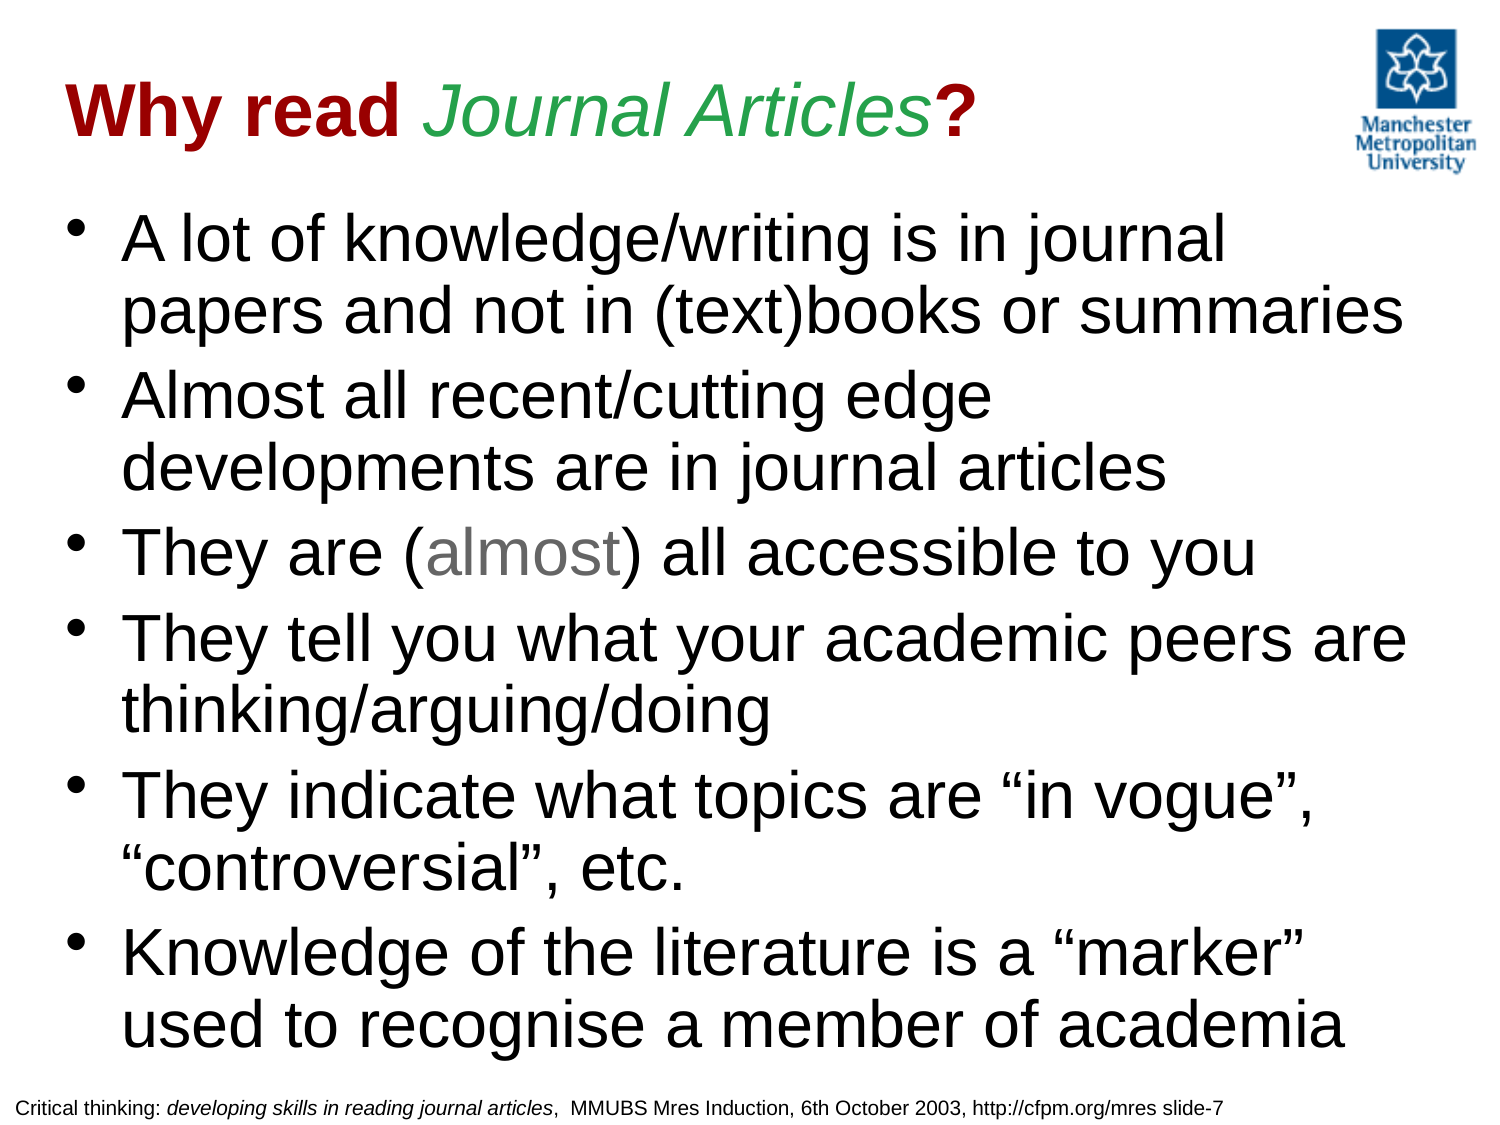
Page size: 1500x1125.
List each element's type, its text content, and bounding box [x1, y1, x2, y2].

title Why read Journal Articles? [49, 37, 1313, 176]
picture [1350, 24, 1480, 179]
footer Critical thinking: developing skills in reading journal articles, MMUBS Mres Induction, 6th October 2003, http://cfpm.org/mres slide-7 [0, 1087, 1476, 1125]
list A lot of knowledge/writing is in journal papers and not in (text)books or summaries Almost all recent/cutting edge developments are in journal articles They are (almost) all accessible to you They tell you what your academic peers are thinking/arguing/doing They indicate what topics are “in vogue”, “controversial”, etc. Knowledge of the literature is a “marker” used to recognise a member of academia [49, 196, 1438, 1083]
